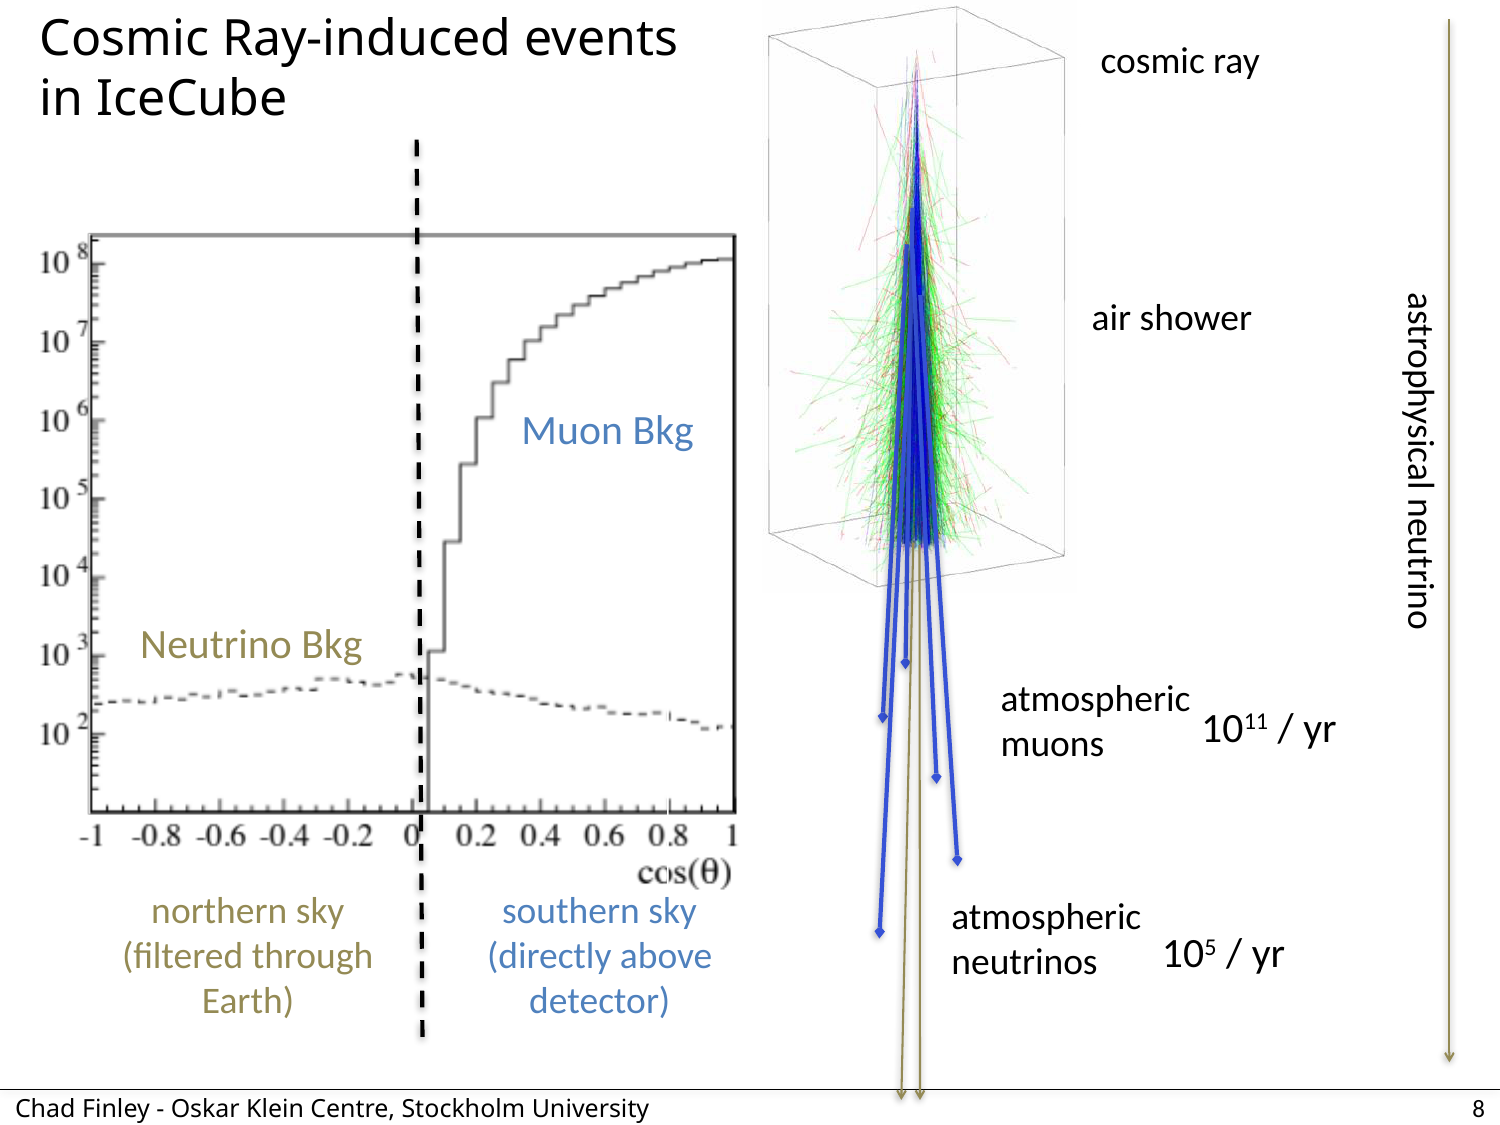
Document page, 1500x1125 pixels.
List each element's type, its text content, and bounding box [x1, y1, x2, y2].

text_box atmospheric muons [985, 666, 1237, 771]
picture [762, 0, 1081, 435]
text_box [743, 607, 1212, 639]
title Cosmic Ray-induced events in IceCube [1082, 0, 1475, 131]
text_box atmospheric neutrinos [936, 884, 1237, 990]
slide_number 8 [1325, 1089, 1500, 1125]
title Cosmic Ray-induced events in IceCube [24, 0, 760, 131]
picture [762, 529, 1081, 561]
text_box 1011 / yr [1237, 693, 1393, 758]
picture [37, 220, 740, 587]
picture [762, 443, 1081, 471]
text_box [743, 503, 1193, 529]
text_box 105 / yr [1237, 918, 1331, 984]
picture [37, 594, 740, 891]
text_box air shower [1085, 285, 1271, 346]
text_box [743, 471, 1135, 497]
text_box astrophysical neutrino [1393, 277, 1445, 645]
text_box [743, 435, 1140, 443]
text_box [743, 815, 1187, 820]
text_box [0, 587, 871, 594]
footer Chad Finley - Oskar Klein Centre, Stockholm University [0, 1089, 715, 1125]
text_box cosmic ray [1085, 28, 1299, 88]
picture [762, 497, 1081, 503]
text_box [743, 561, 1225, 600]
text_box northern sky (filtered through Earth) [105, 898, 391, 1029]
text_box southern sky (directly above detector) [464, 898, 735, 1029]
